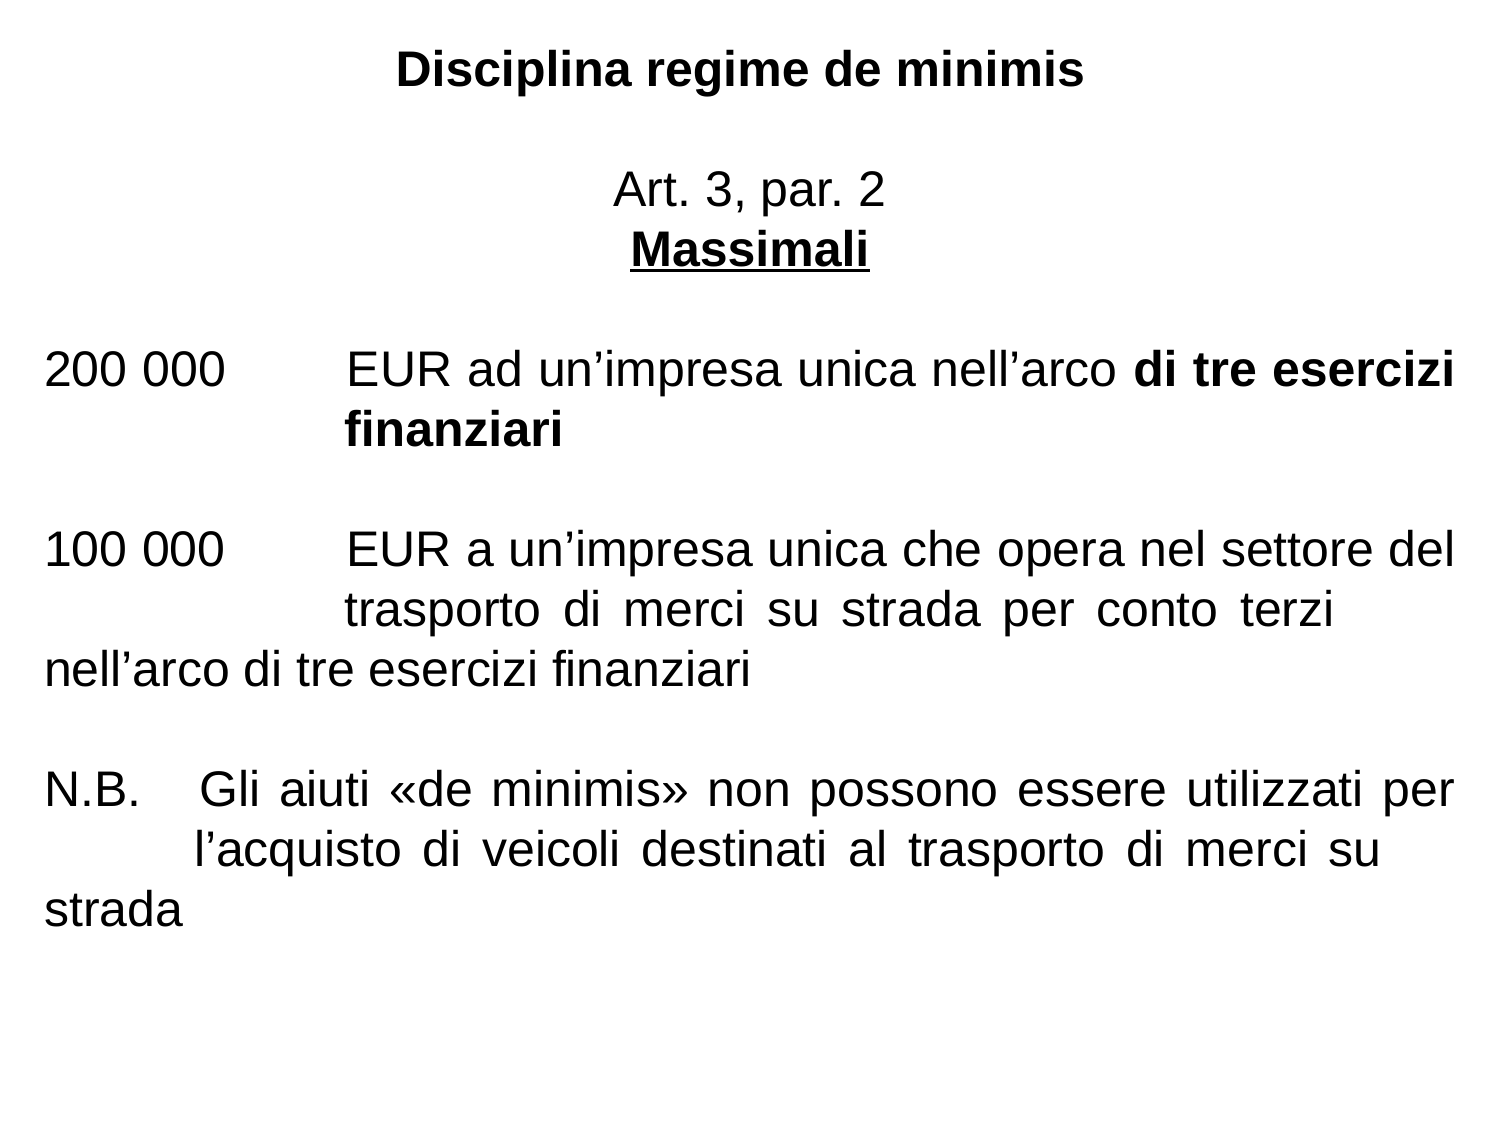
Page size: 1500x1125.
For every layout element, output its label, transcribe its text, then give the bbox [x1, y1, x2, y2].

text_box Art. 3, par. 2 Massimali 200 000 EUR ad un’impresa unica nell’arco di tre esercizi finanziari 100 000 EUR a un’impresa unica che opera nel settore del trasporto di merci su strada per conto terzi nell’arco di tre esercizi finanziari N.B. Gli aiuti «de minimis» non possono essere utilizzati per l’acquisto di veicoli destinati al trasporto di merci su strada [29, 148, 1471, 944]
text_box Disciplina regime de minimis [41, 7, 1440, 126]
